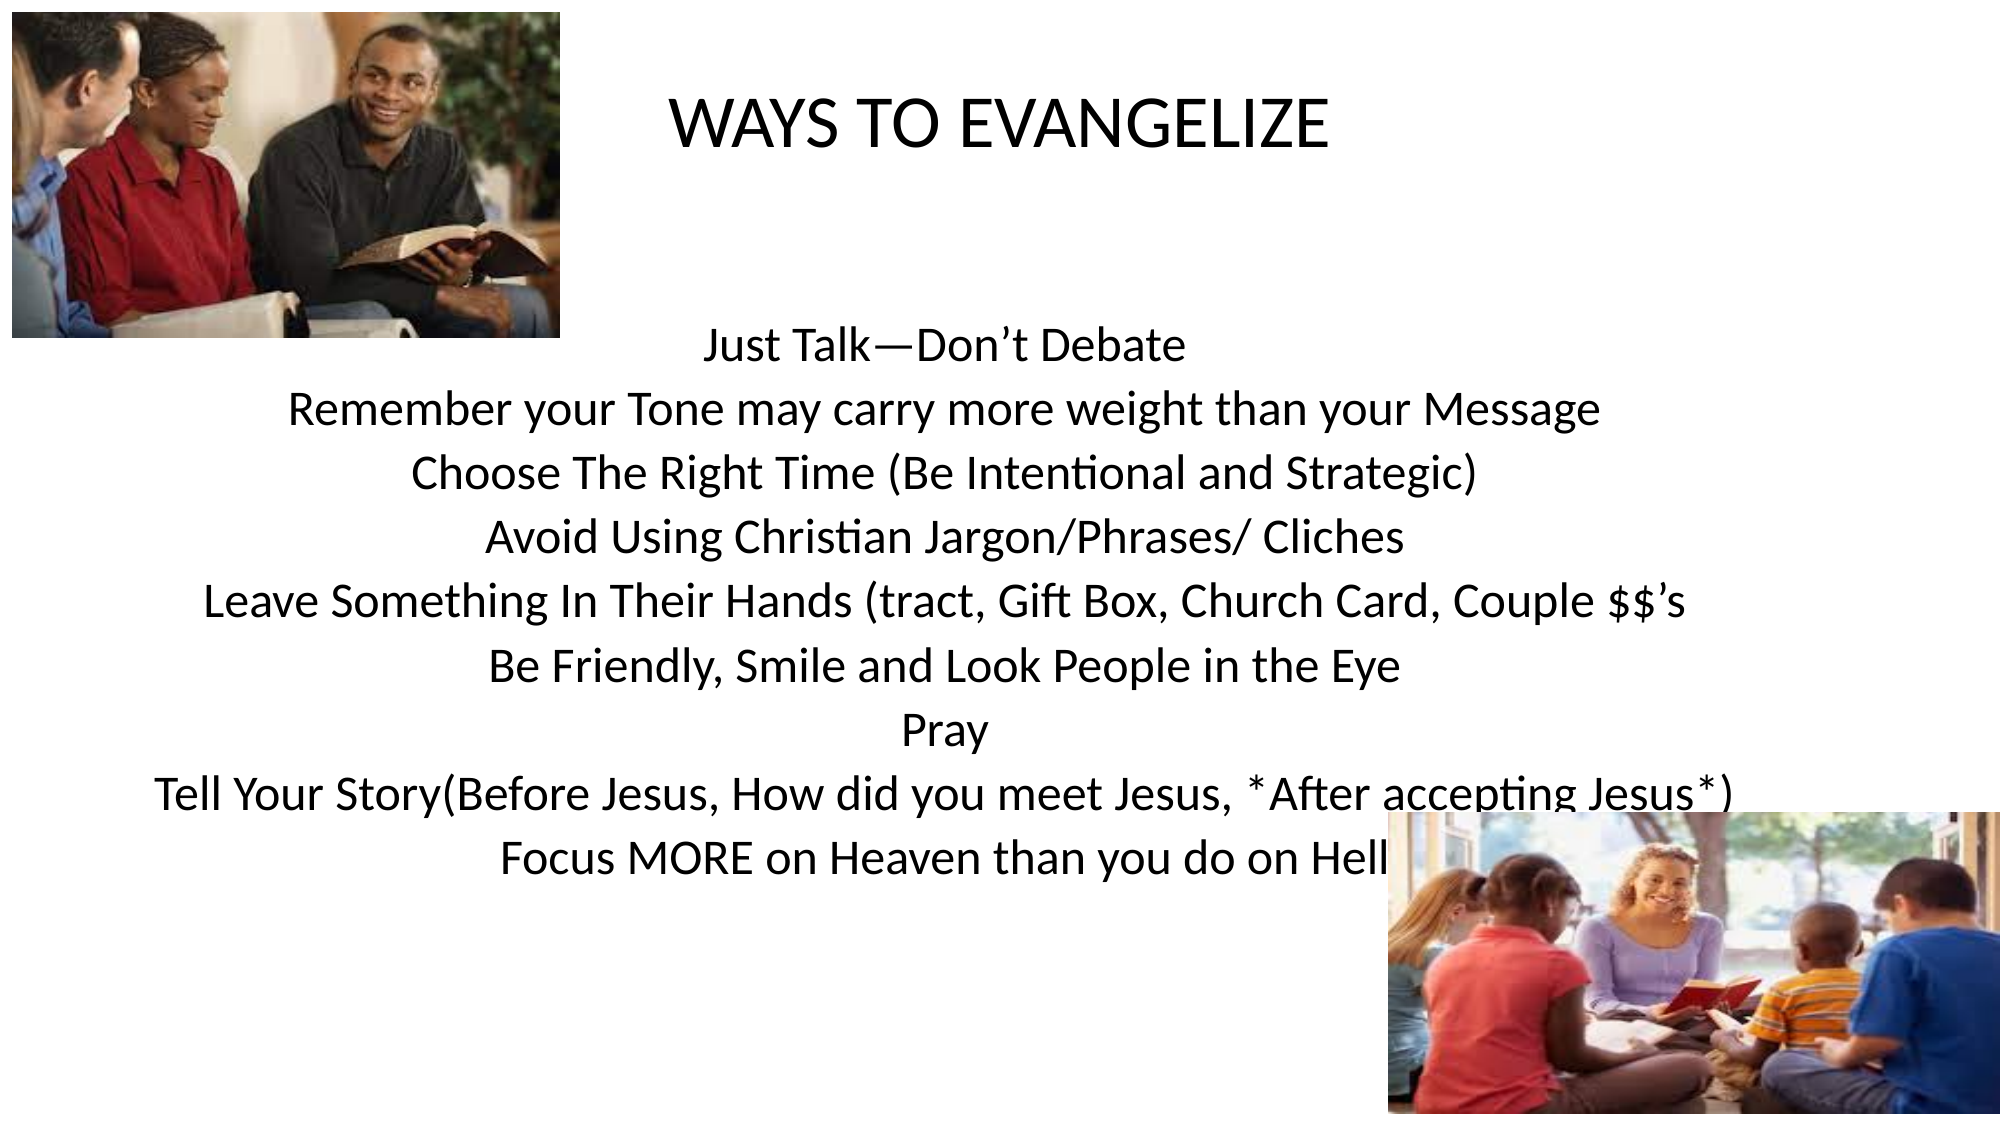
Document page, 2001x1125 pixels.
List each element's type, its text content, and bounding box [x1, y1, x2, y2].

title WAYS TO EVANGELIZE [560, 59, 1863, 278]
list Just Talk—Don’t Debate Remember your Tone may carry more weight than your Message Choose The Right Time (Be Intentional and Strategic) Avoid Using Christian Jargon/Phrases/ Cliches Leave Something In Their Hands (tract, Gift Box, Church Card, Couple $$’s Be Friendly, Smile and Look People in the Eye Pray Tell Your Story(Before Jesus, How did you meet Jesus, *After accepting Jesus*) Focus MORE on Heaven than you do on Hell [27, 299, 1863, 1101]
picture [1388, 812, 2000, 1114]
picture [12, 12, 560, 338]
